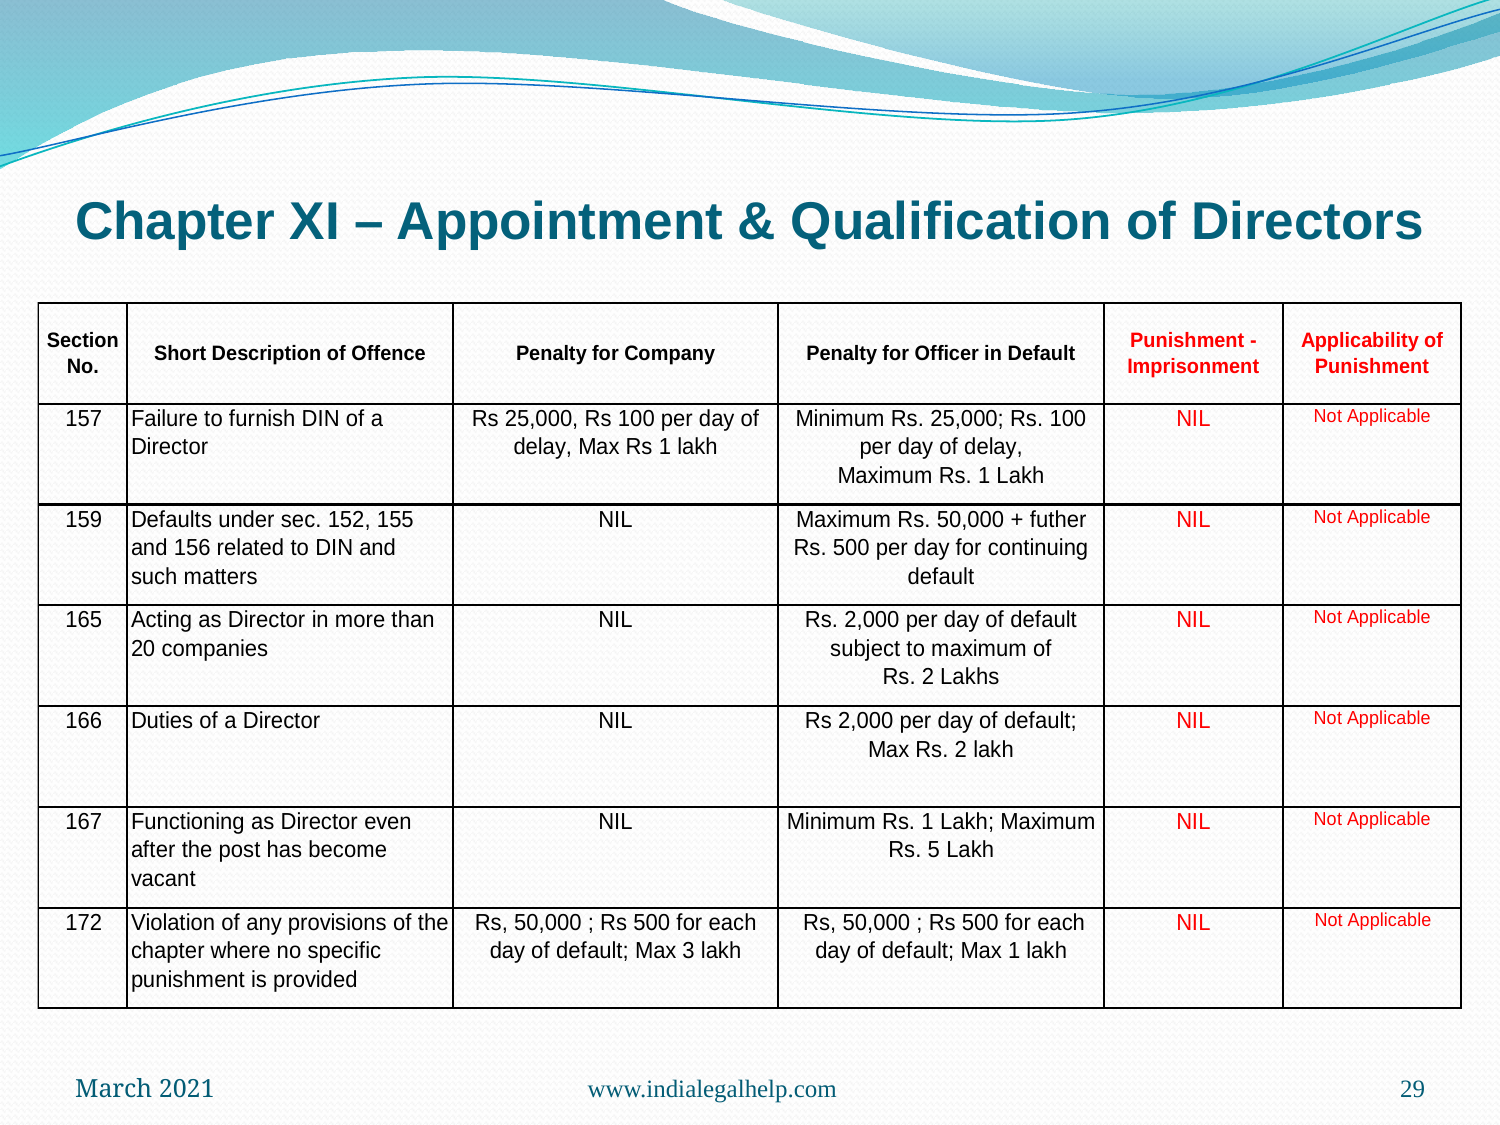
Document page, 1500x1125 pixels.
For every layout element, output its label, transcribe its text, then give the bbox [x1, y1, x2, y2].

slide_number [75, 1042, 425, 1103]
title Chapter XI – Appointment & Qualification of Directors [75, 115, 1425, 250]
slide_number 29 [1299, 1042, 1425, 1103]
picture [37, 301, 1463, 1010]
footer www.indialegalhelp.com [437, 1042, 988, 1103]
